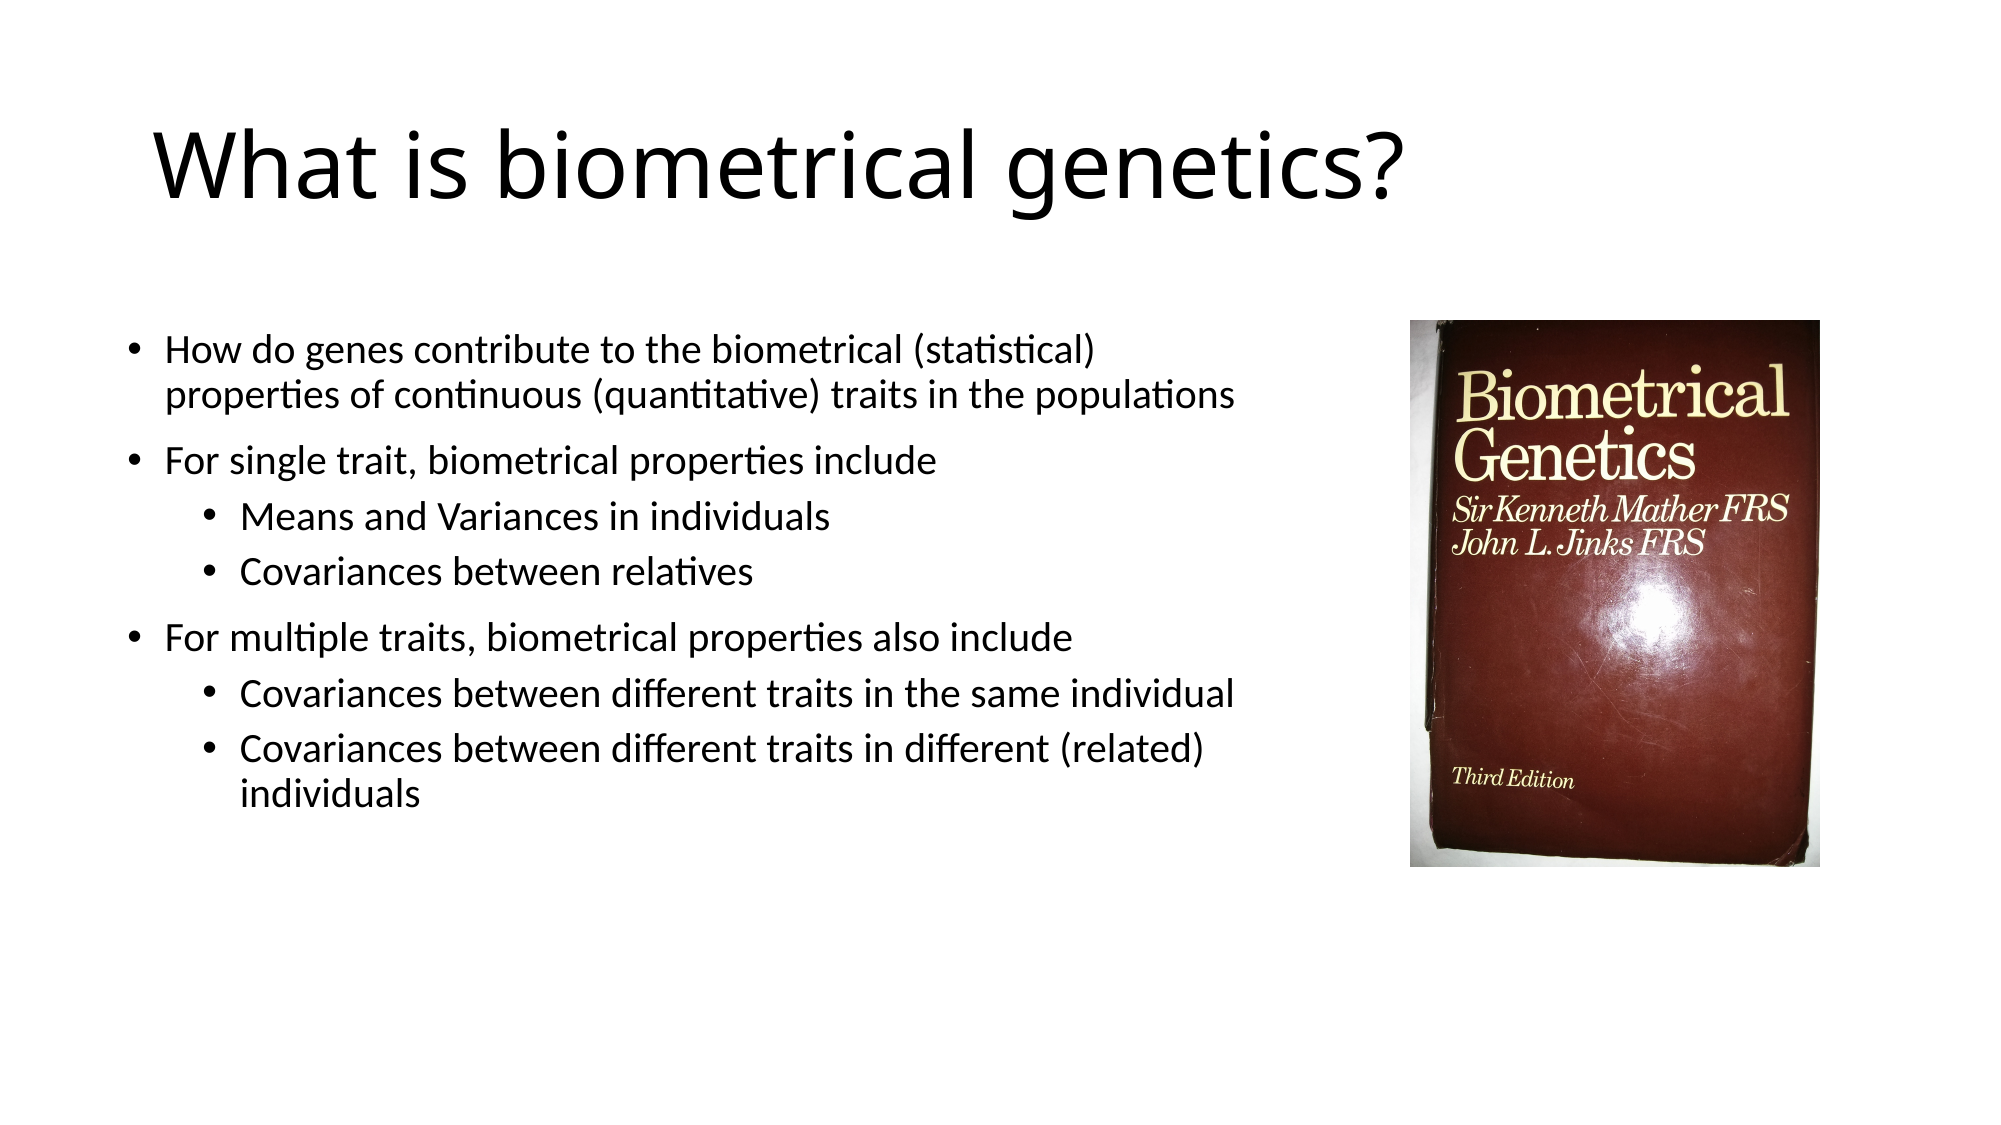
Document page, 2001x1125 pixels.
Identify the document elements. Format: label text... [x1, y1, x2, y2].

title What is biometrical genetics? [137, 59, 1863, 278]
picture [1410, 320, 1820, 867]
list How do genes contribute to the biometrical (statistical) properties of continuous (quantitative) traits in the populations For single trait, biometrical properties include Means and Variances in individuals Covariances between relatives For multiple traits, biometrical properties also include Covariances between different traits in the same individual Covariances between different traits in different (related) individuals [112, 320, 1286, 910]
